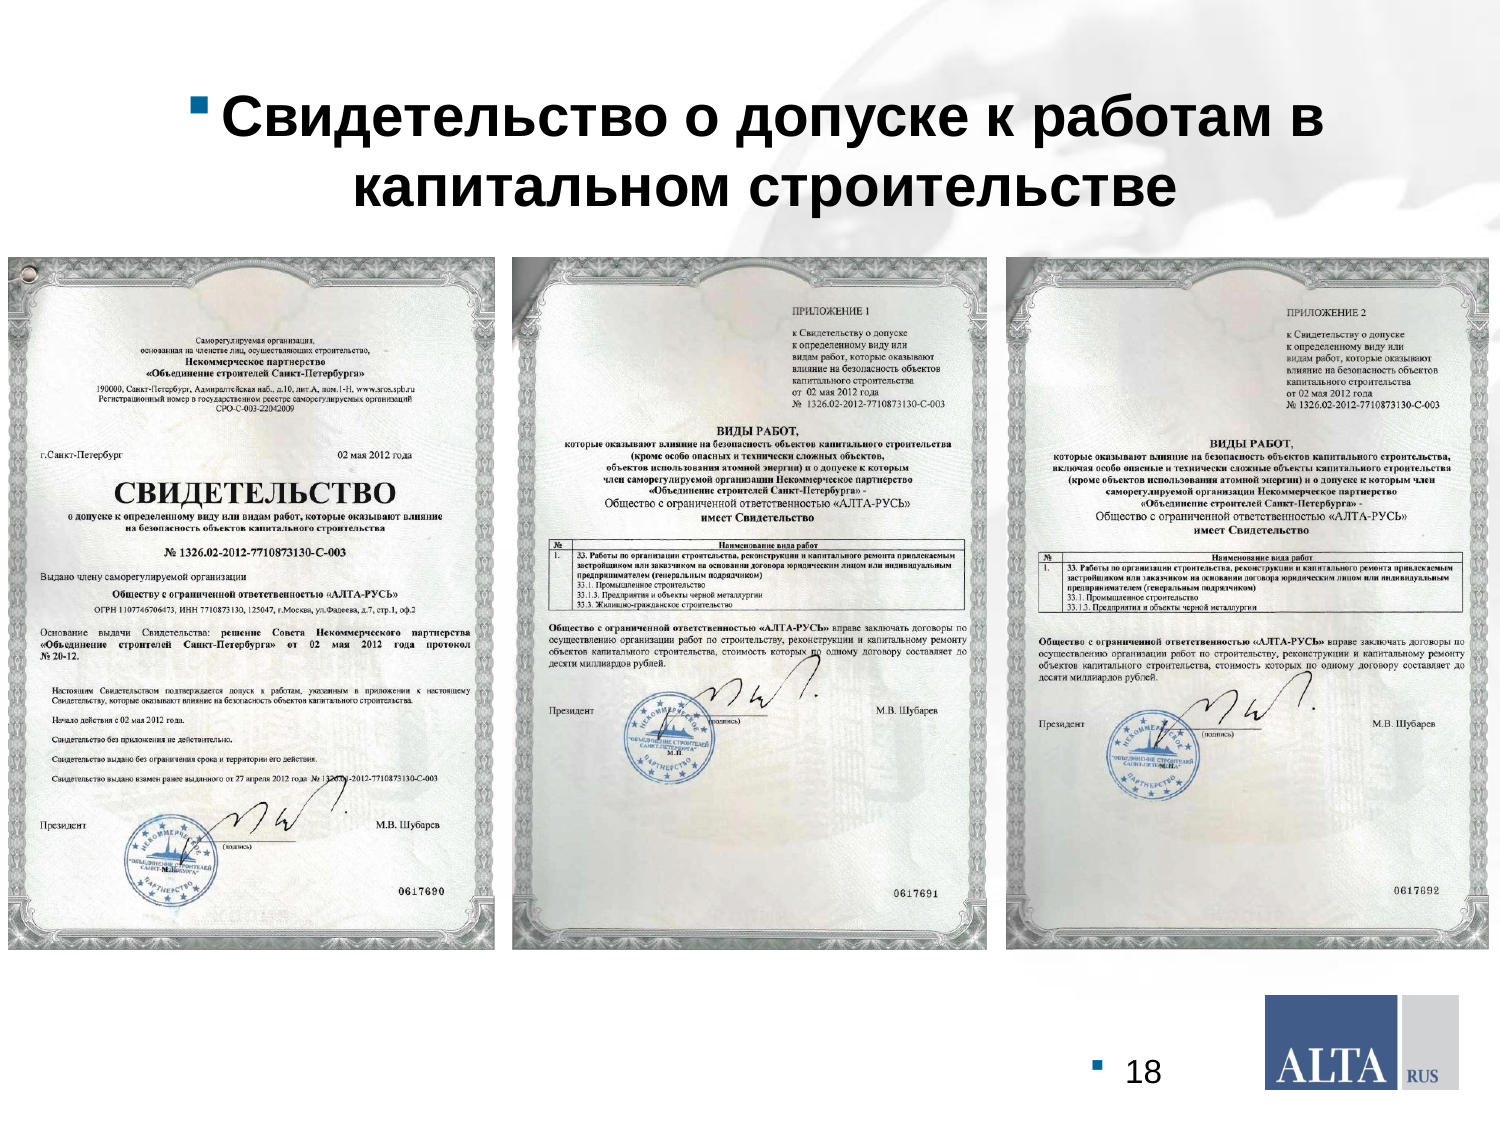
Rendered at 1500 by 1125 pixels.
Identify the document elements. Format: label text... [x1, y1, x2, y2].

picture [0, 0, 1500, 1125]
text_box Свидетельство о допуске к работам в капитальном строительстве [64, 70, 1447, 225]
slide_number 18 [1074, 1042, 1425, 1103]
